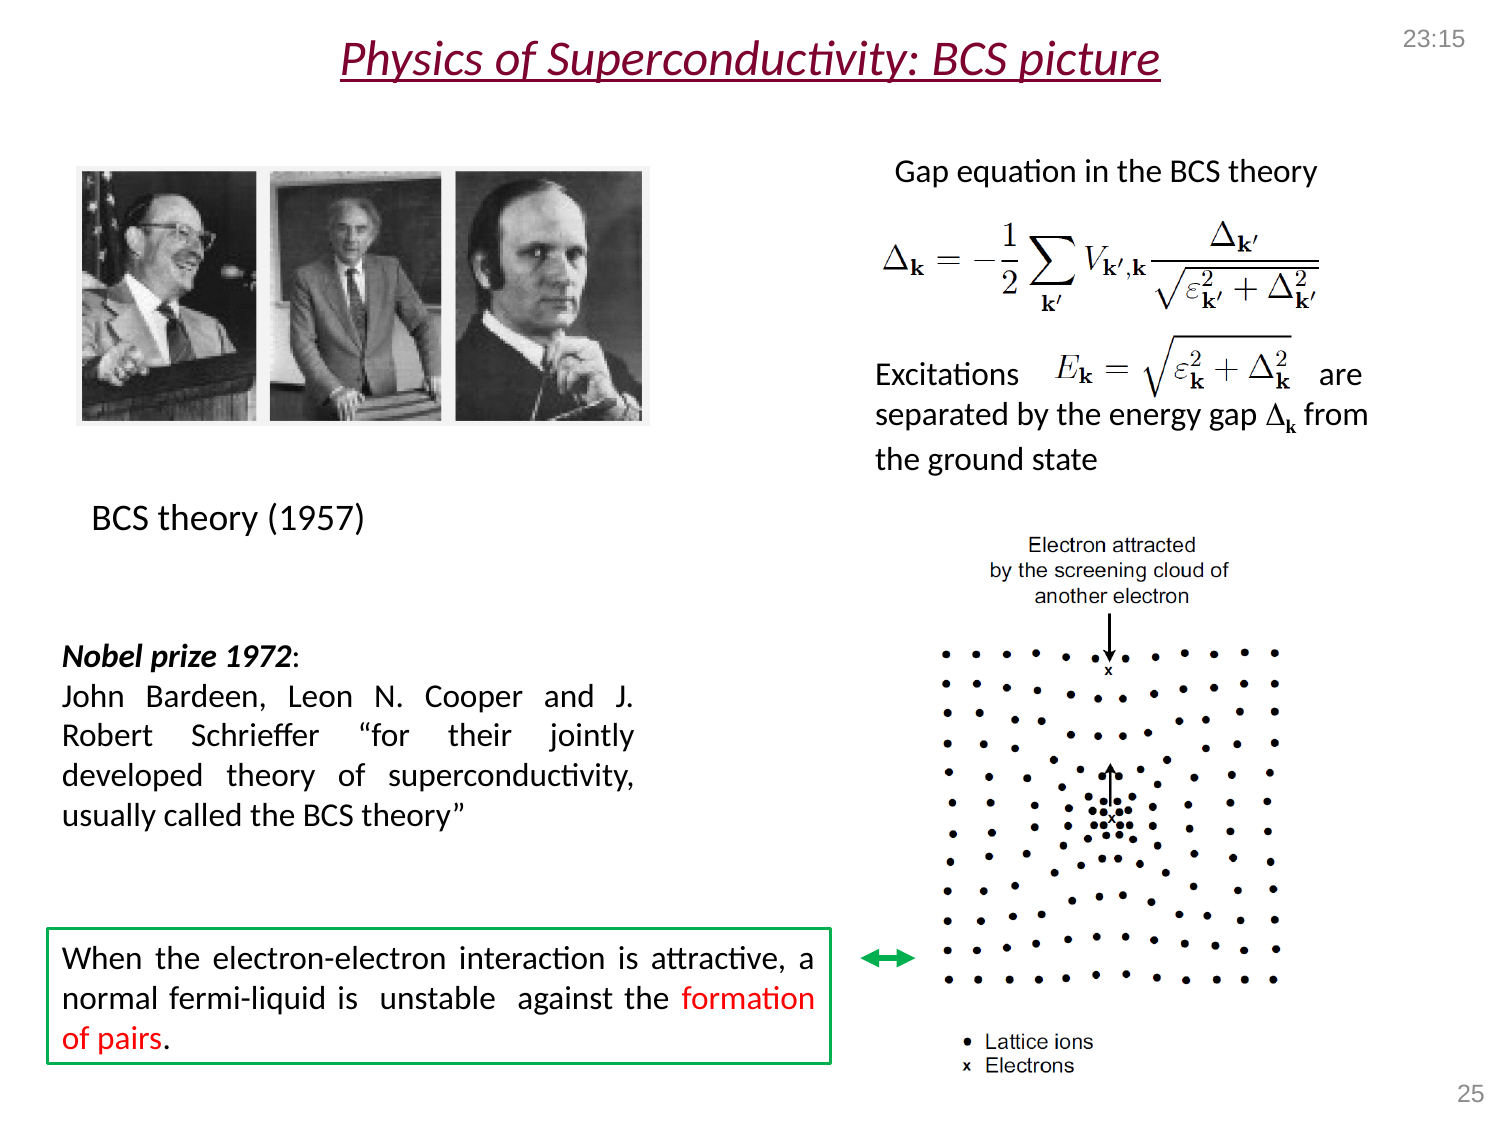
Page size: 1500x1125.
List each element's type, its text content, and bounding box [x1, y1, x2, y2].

text_box Nobel prize 1972: John Bardeen, Leon N. Cooper and J. Robert Schrieffer “for their jointly developed theory of superconductivity, usually called the BCS theory” [47, 626, 650, 841]
picture [1050, 331, 1298, 400]
picture [915, 528, 1293, 1078]
slide_number 25 [1423, 1062, 1500, 1123]
picture [880, 213, 1322, 313]
text_box When the electron-electron interaction is attractive, a normal fermi-liquid is unstable against the formation of pairs. [47, 928, 831, 1064]
text_box Gap equation in the BCS theory [879, 141, 1416, 197]
text_box Excitations are separated by the energy gap Dk from the ground state [860, 344, 1388, 485]
text_box BCS theory (1957) [76, 485, 567, 546]
picture [76, 166, 651, 426]
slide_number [1387, 7, 1489, 68]
title Physics of Superconductivity: BCS picture [75, 2, 1425, 108]
